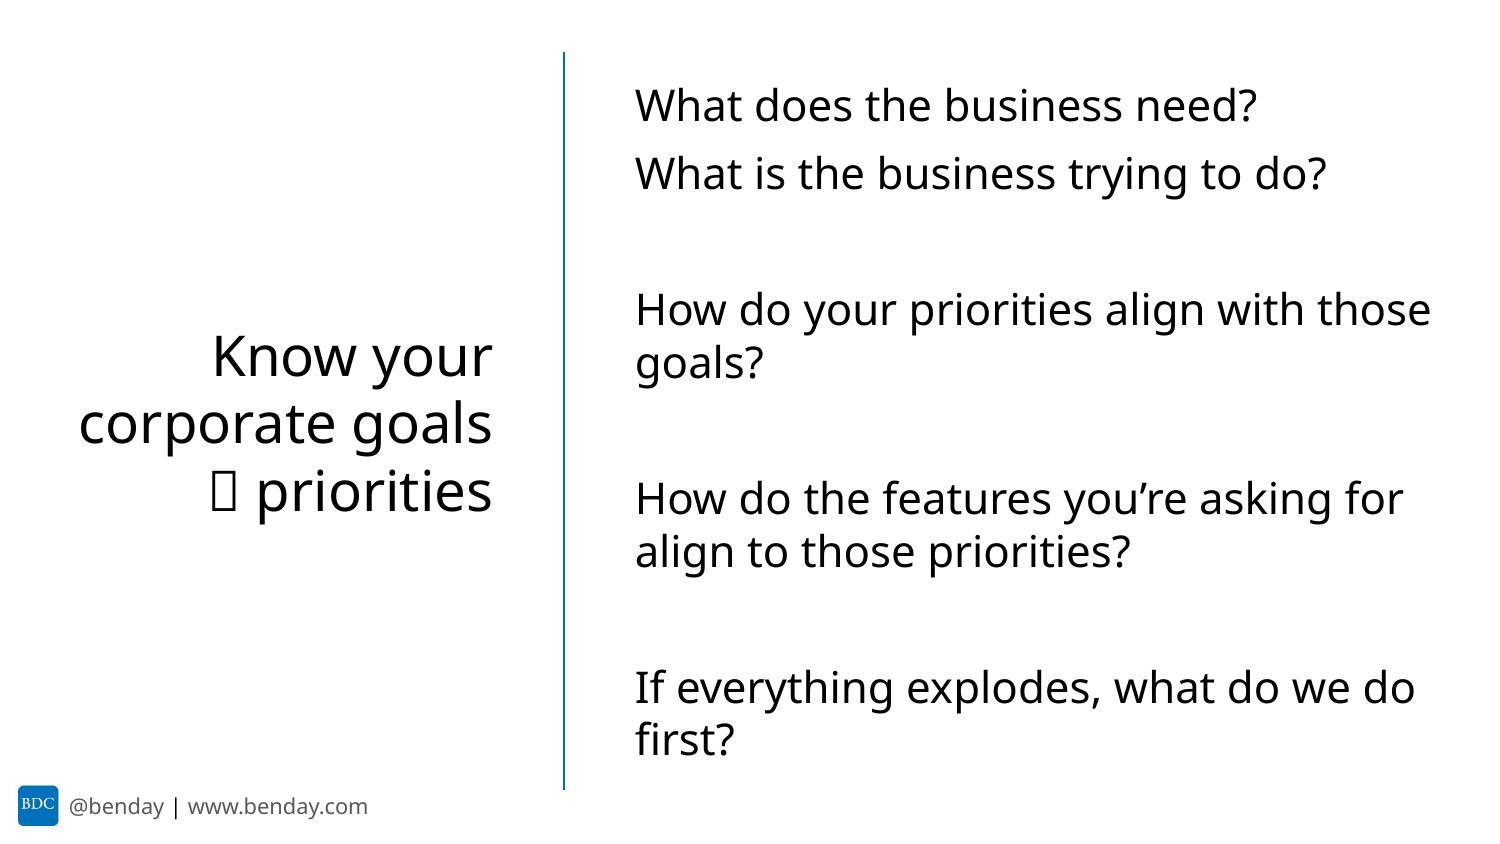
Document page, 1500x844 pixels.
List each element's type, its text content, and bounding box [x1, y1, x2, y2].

picture [12, 777, 63, 831]
list What does the business need? What is the business trying to do? How do your priorities align with those goals? How do the features you’re asking for align to those priorities? If everything explodes, what do we do first? [619, 52, 1454, 790]
list Know your corporate goals  priorities [44, 196, 509, 646]
